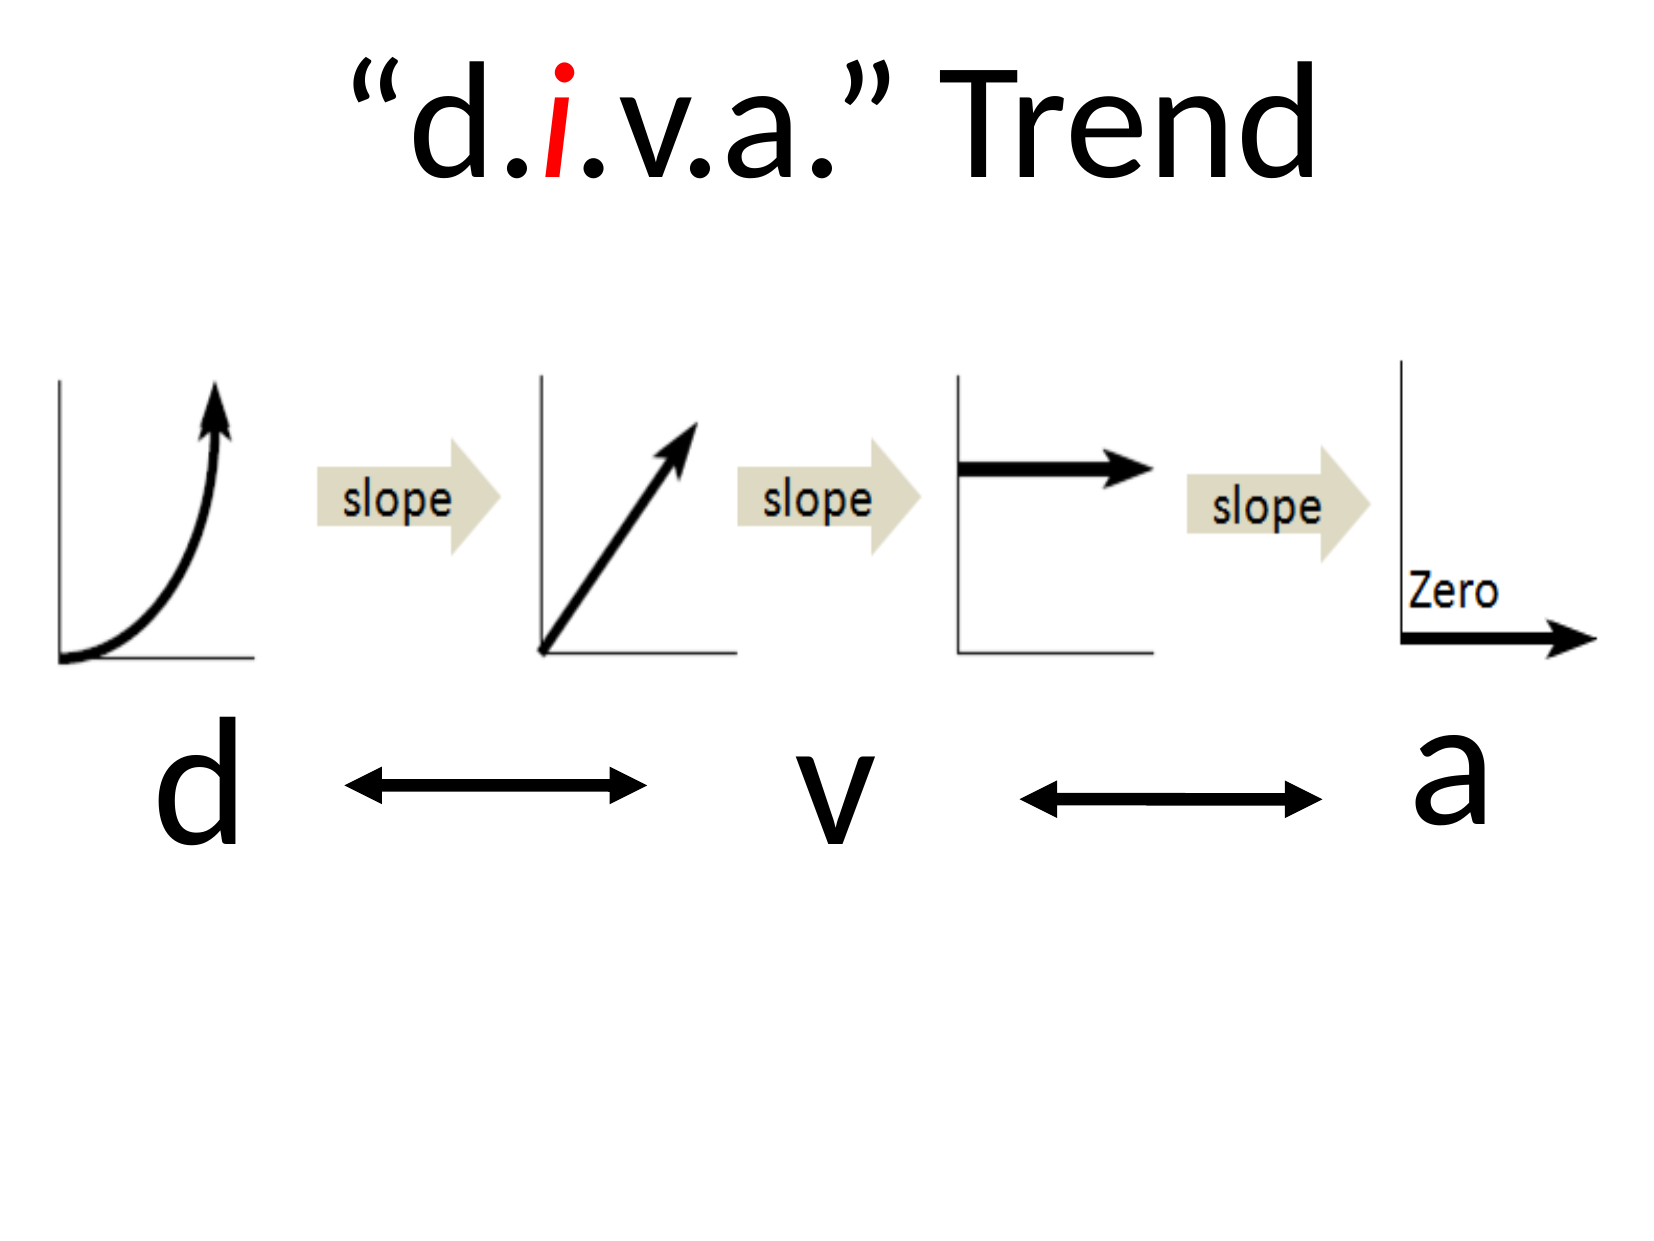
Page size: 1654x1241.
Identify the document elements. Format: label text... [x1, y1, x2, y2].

text_box [344, 779, 648, 792]
text_box [1019, 792, 1323, 806]
text_box “d.i.v.a.” Trend [234, 3, 1392, 279]
text_box a [1393, 728, 1559, 893]
text_box d [137, 728, 303, 912]
text_box v [779, 728, 945, 912]
picture [0, 344, 1612, 717]
